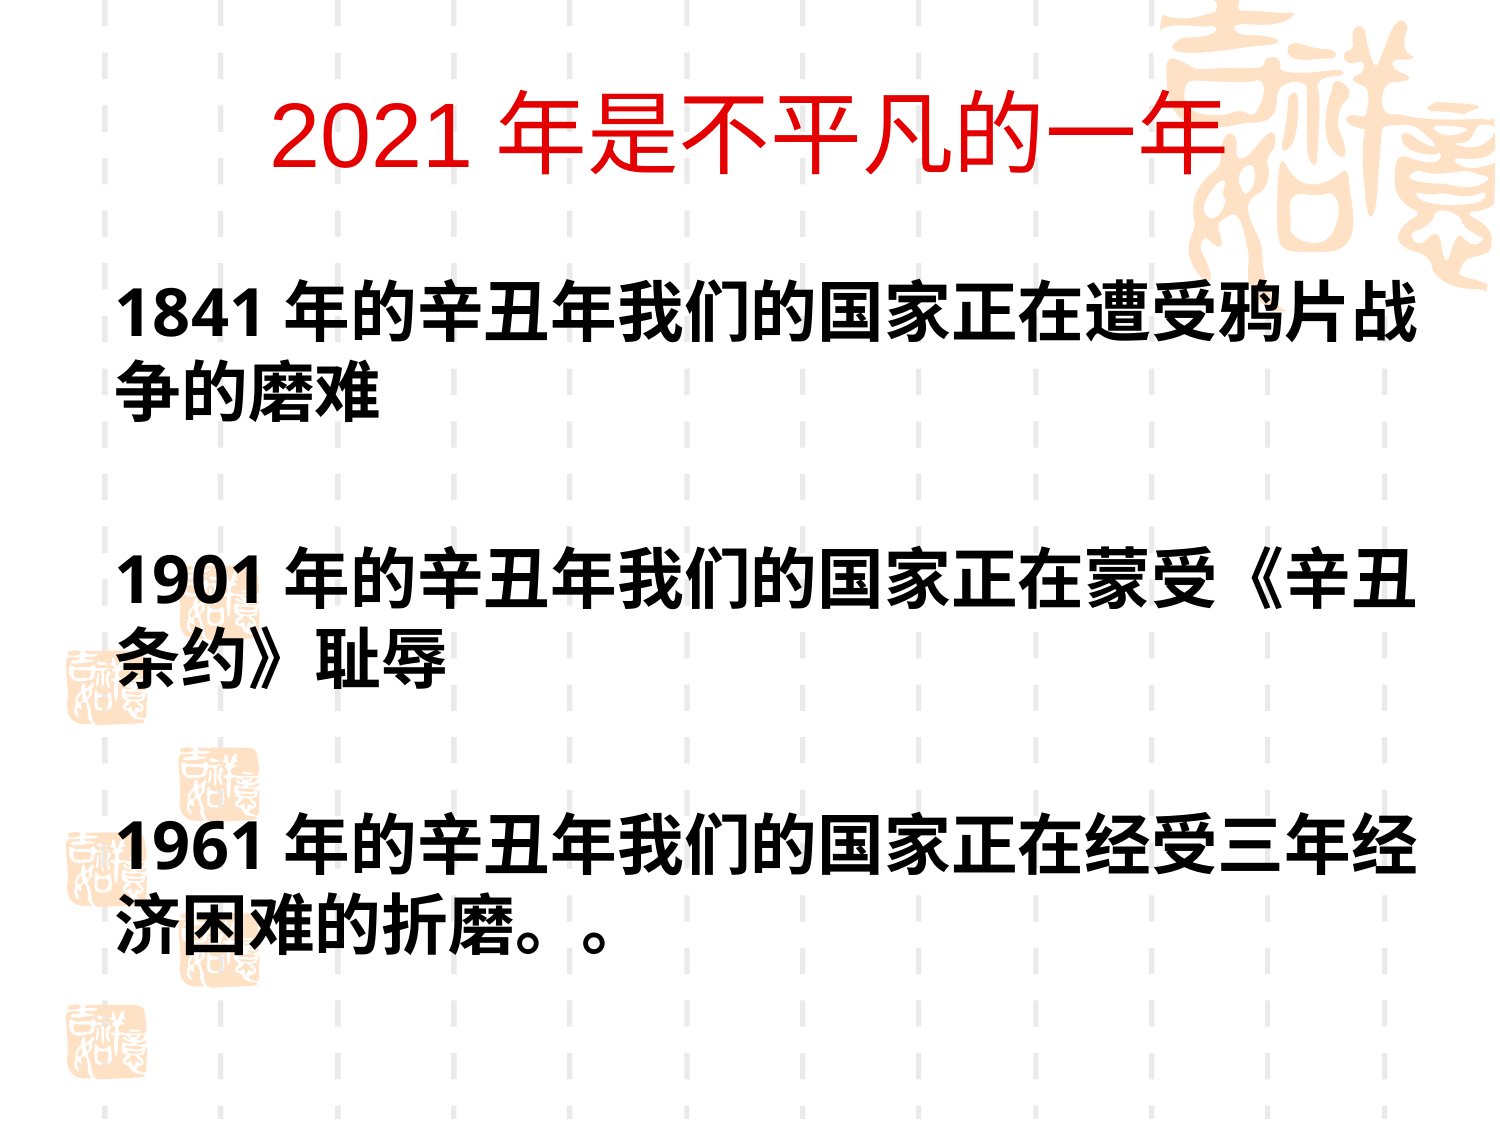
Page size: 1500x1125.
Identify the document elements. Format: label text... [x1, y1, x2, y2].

list 1841年的辛丑年我们的国家正在遭受鸦片战争的磨难 1901年的辛丑年我们的国家正在蒙受《辛丑条约》耻辱 1961年的辛丑年我们的国家正在经受三年经济困难的折磨。。 [99, 262, 1438, 1001]
title 2021年是不平凡的一年 [48, 37, 1451, 226]
